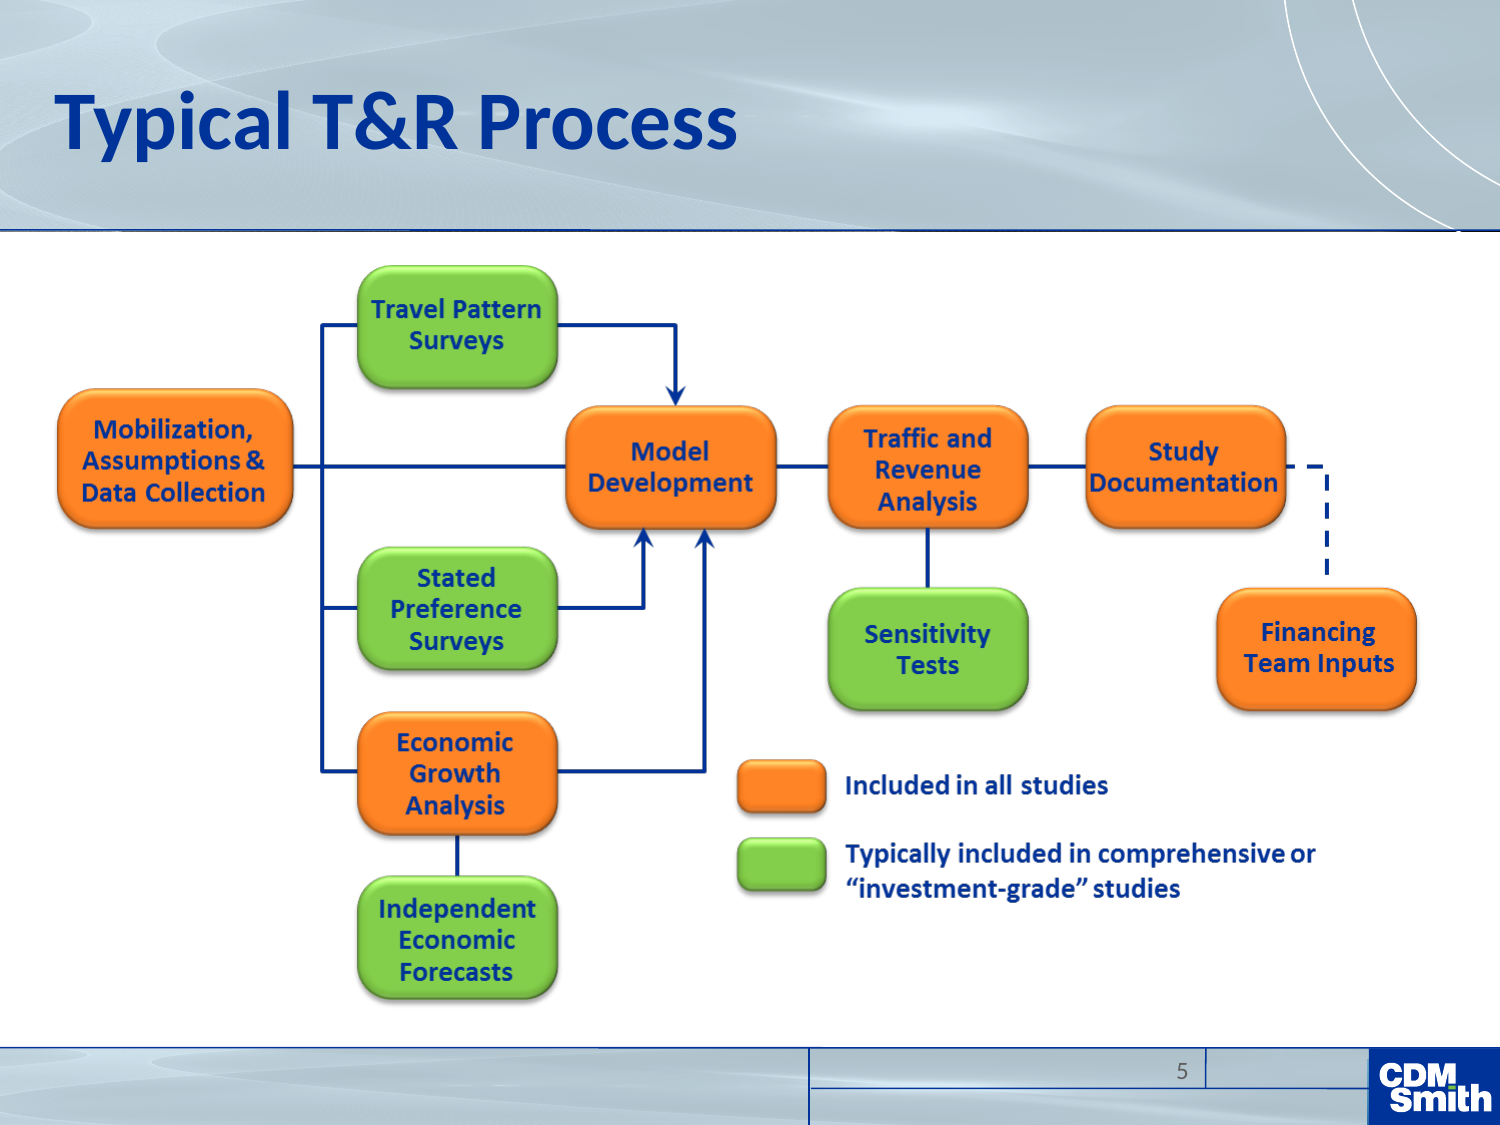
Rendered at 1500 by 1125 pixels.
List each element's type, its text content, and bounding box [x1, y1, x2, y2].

picture [44, 260, 1426, 1012]
title Typical T&R Process [39, 0, 1478, 233]
text_box [0, 0, 1500, 940]
slide_number 5 [1081, 1051, 1204, 1087]
